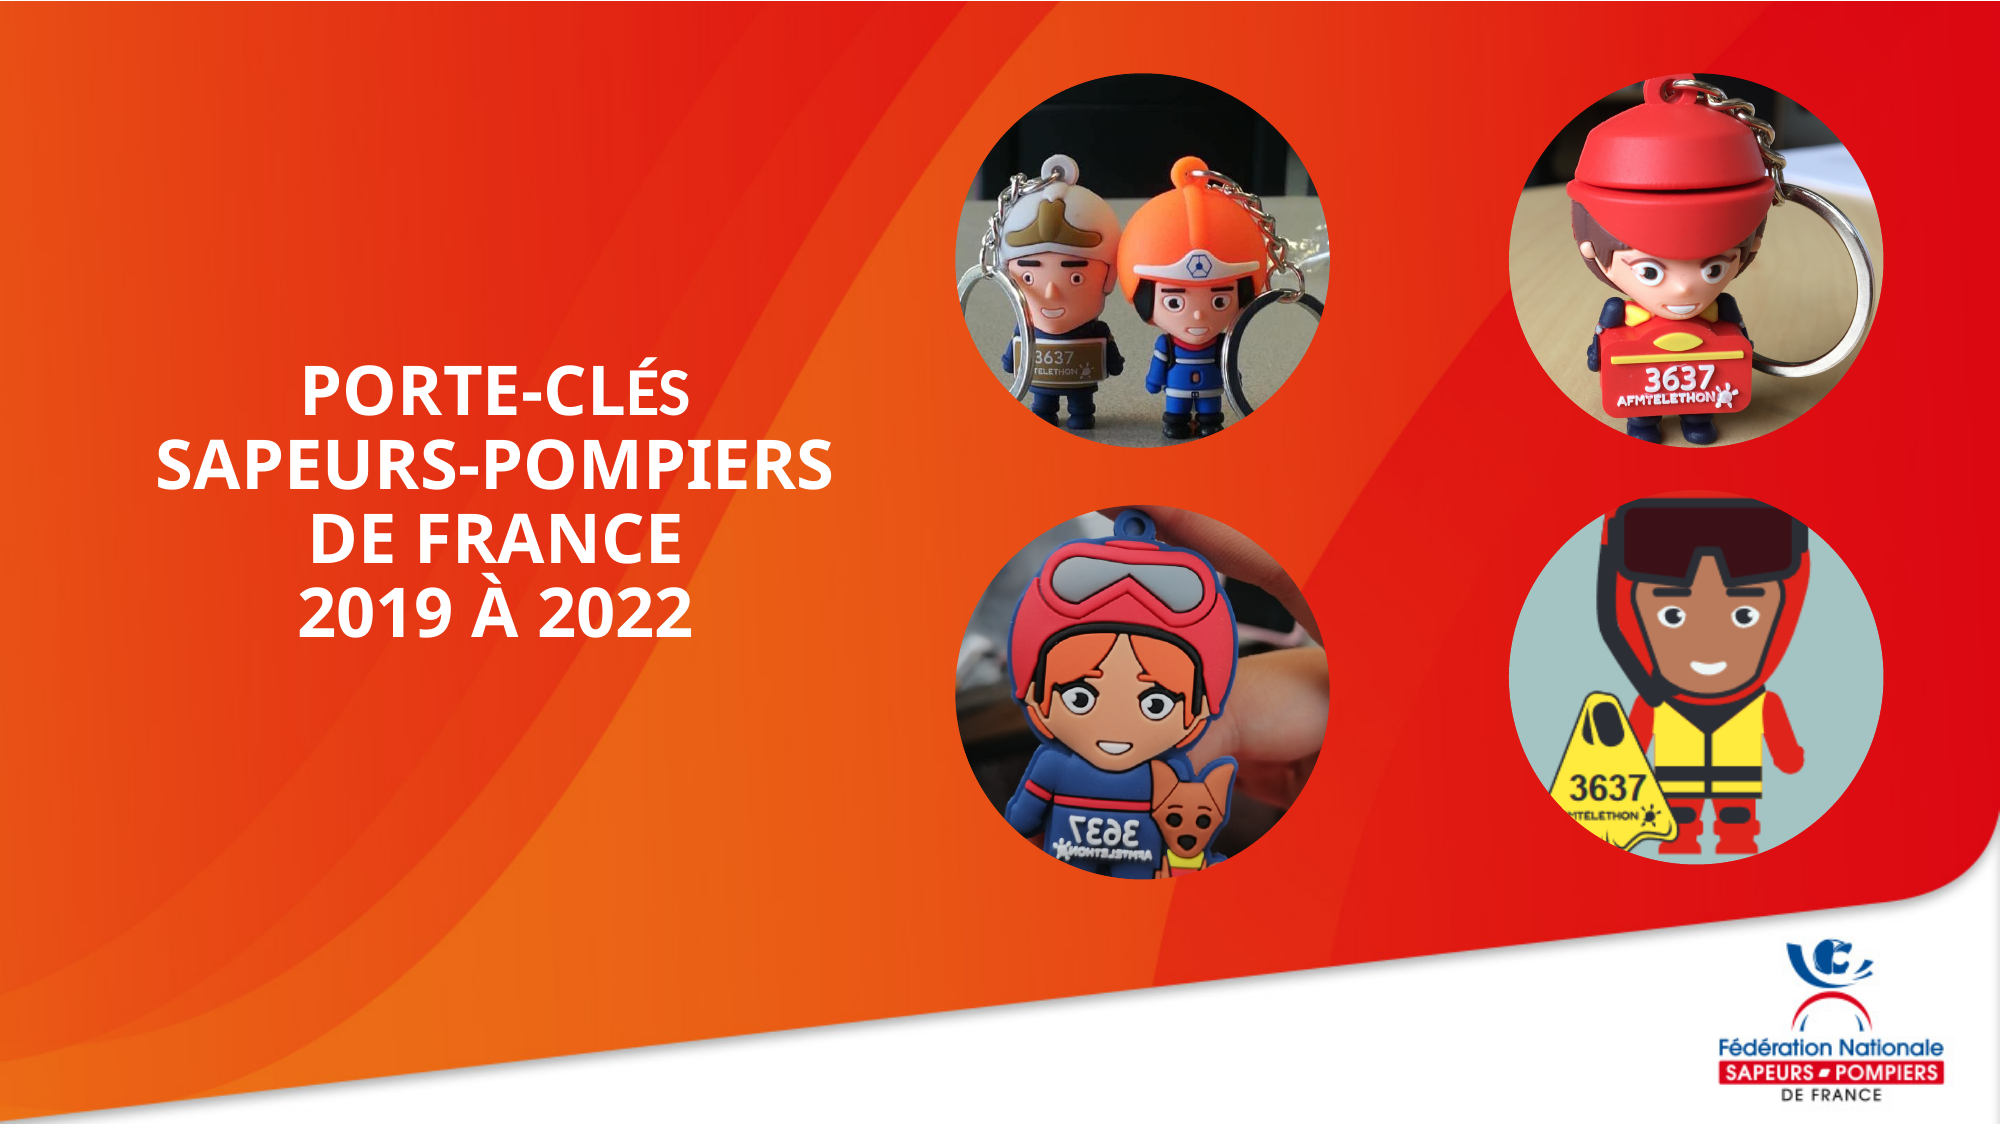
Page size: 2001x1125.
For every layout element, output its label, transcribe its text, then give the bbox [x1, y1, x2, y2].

title PORTE-CLÉS SAPEURS-POMPIERS DE FRANCE 2019 à 2022 [102, 320, 889, 661]
picture [0, 1, 2000, 1124]
